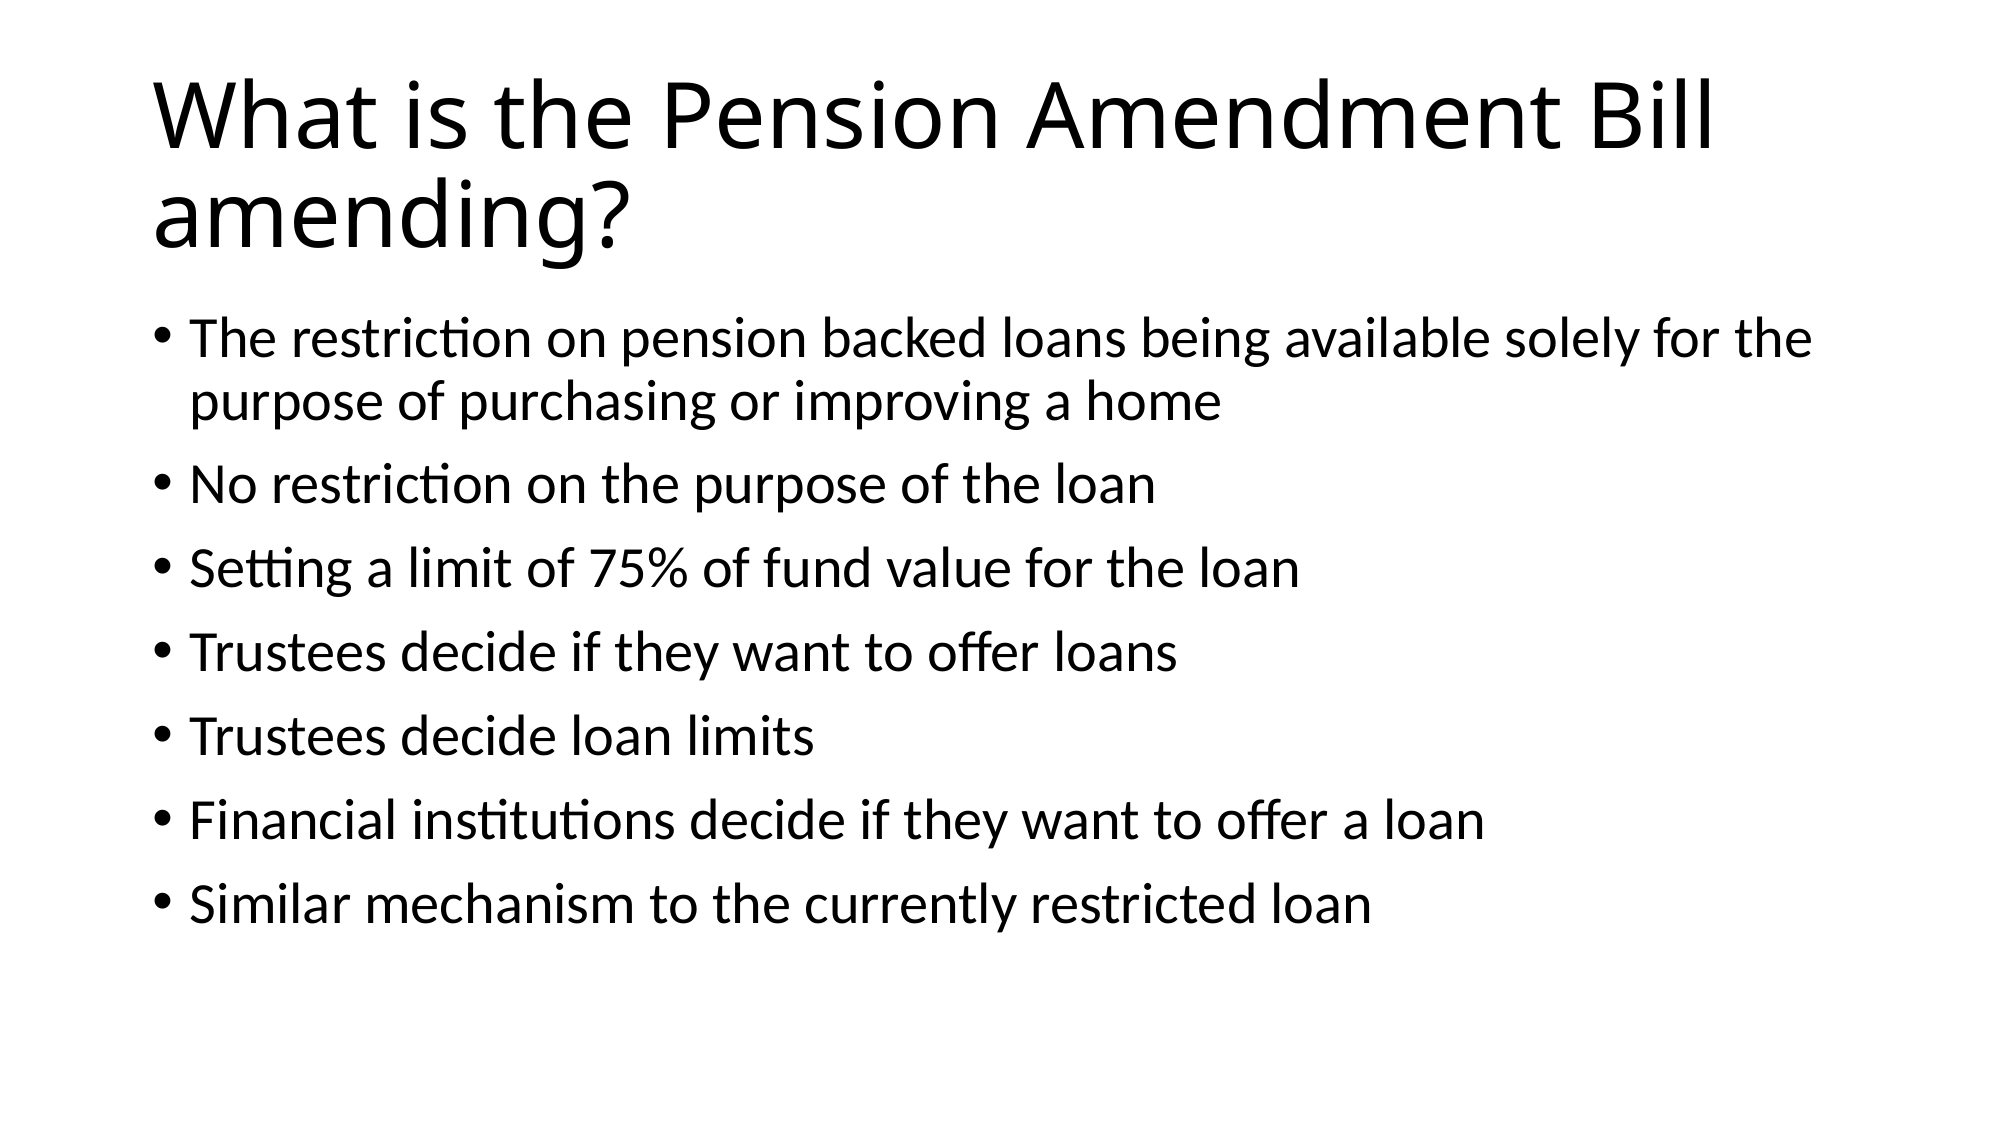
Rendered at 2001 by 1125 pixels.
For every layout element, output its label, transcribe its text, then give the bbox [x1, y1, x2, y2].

list The restriction on pension backed loans being available solely for the purpose of purchasing or improving a home No restriction on the purpose of the loan Setting a limit of 75% of fund value for the loan Trustees decide if they want to offer loans Trustees decide loan limits Financial institutions decide if they want to offer a loan Similar mechanism to the currently restricted loan [137, 299, 1863, 1014]
title What is the Pension Amendment Bill amending? [137, 59, 1863, 278]
